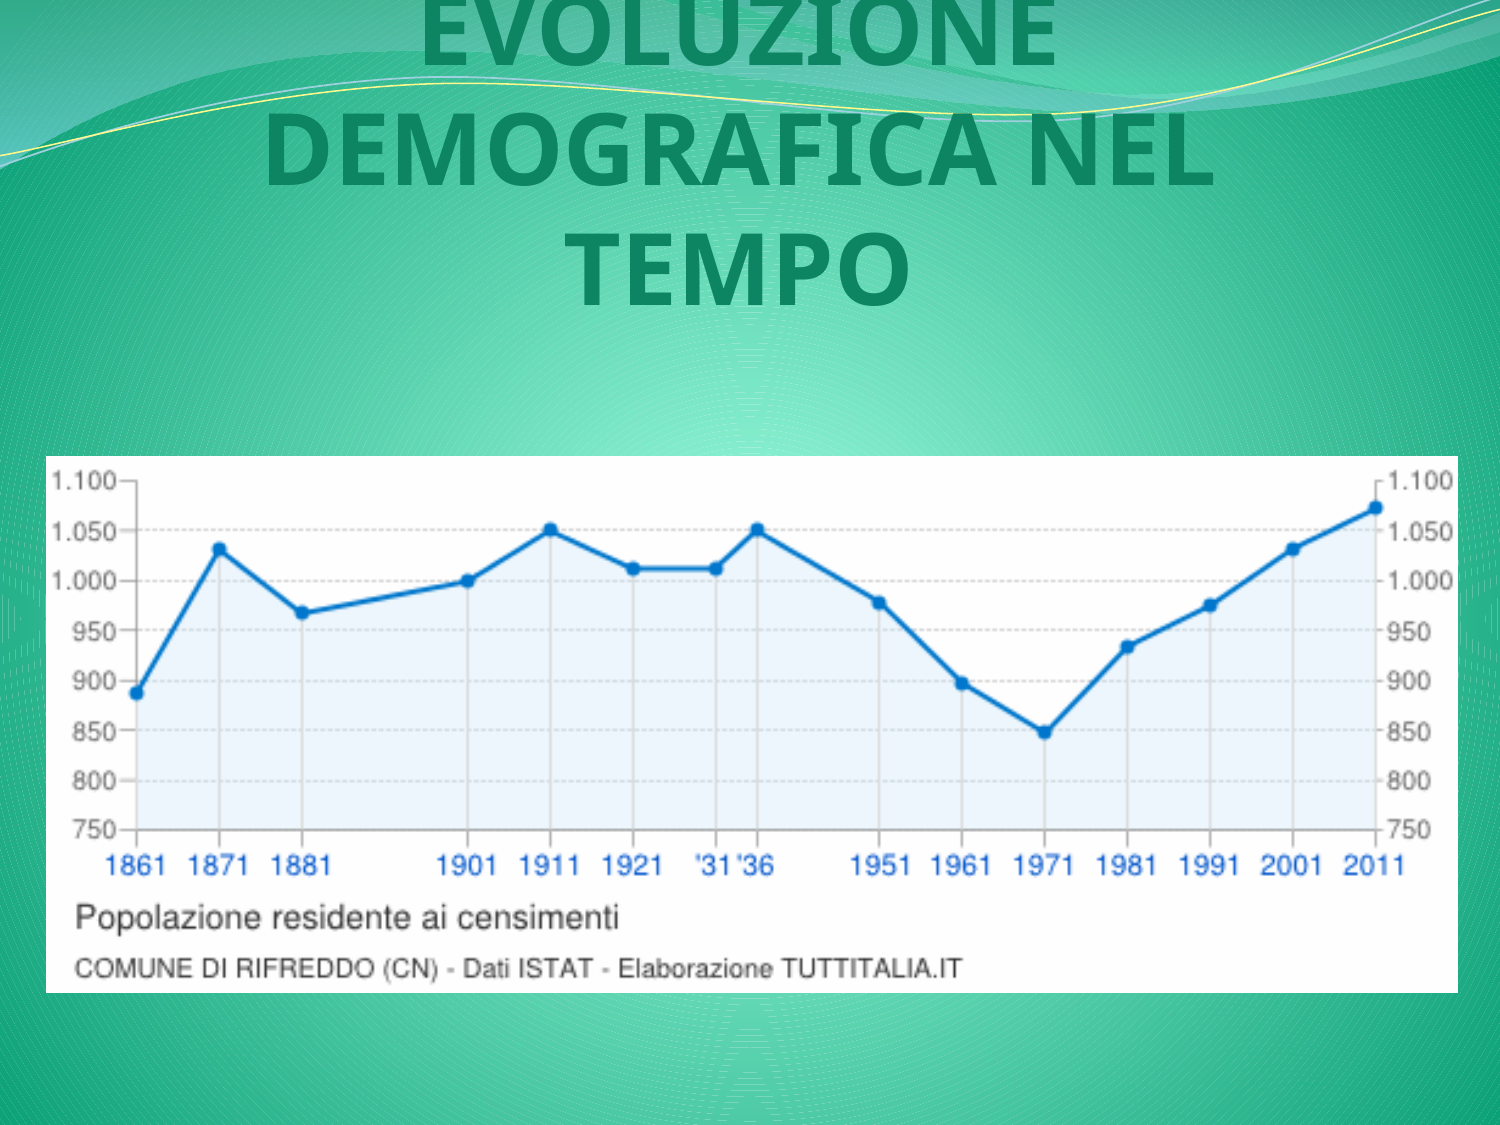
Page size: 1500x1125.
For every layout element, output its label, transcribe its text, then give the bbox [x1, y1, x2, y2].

picture [46, 456, 1458, 993]
title EVOLUZIONE DEMOGRAFICA NEL TEMPO [81, 81, 1400, 326]
